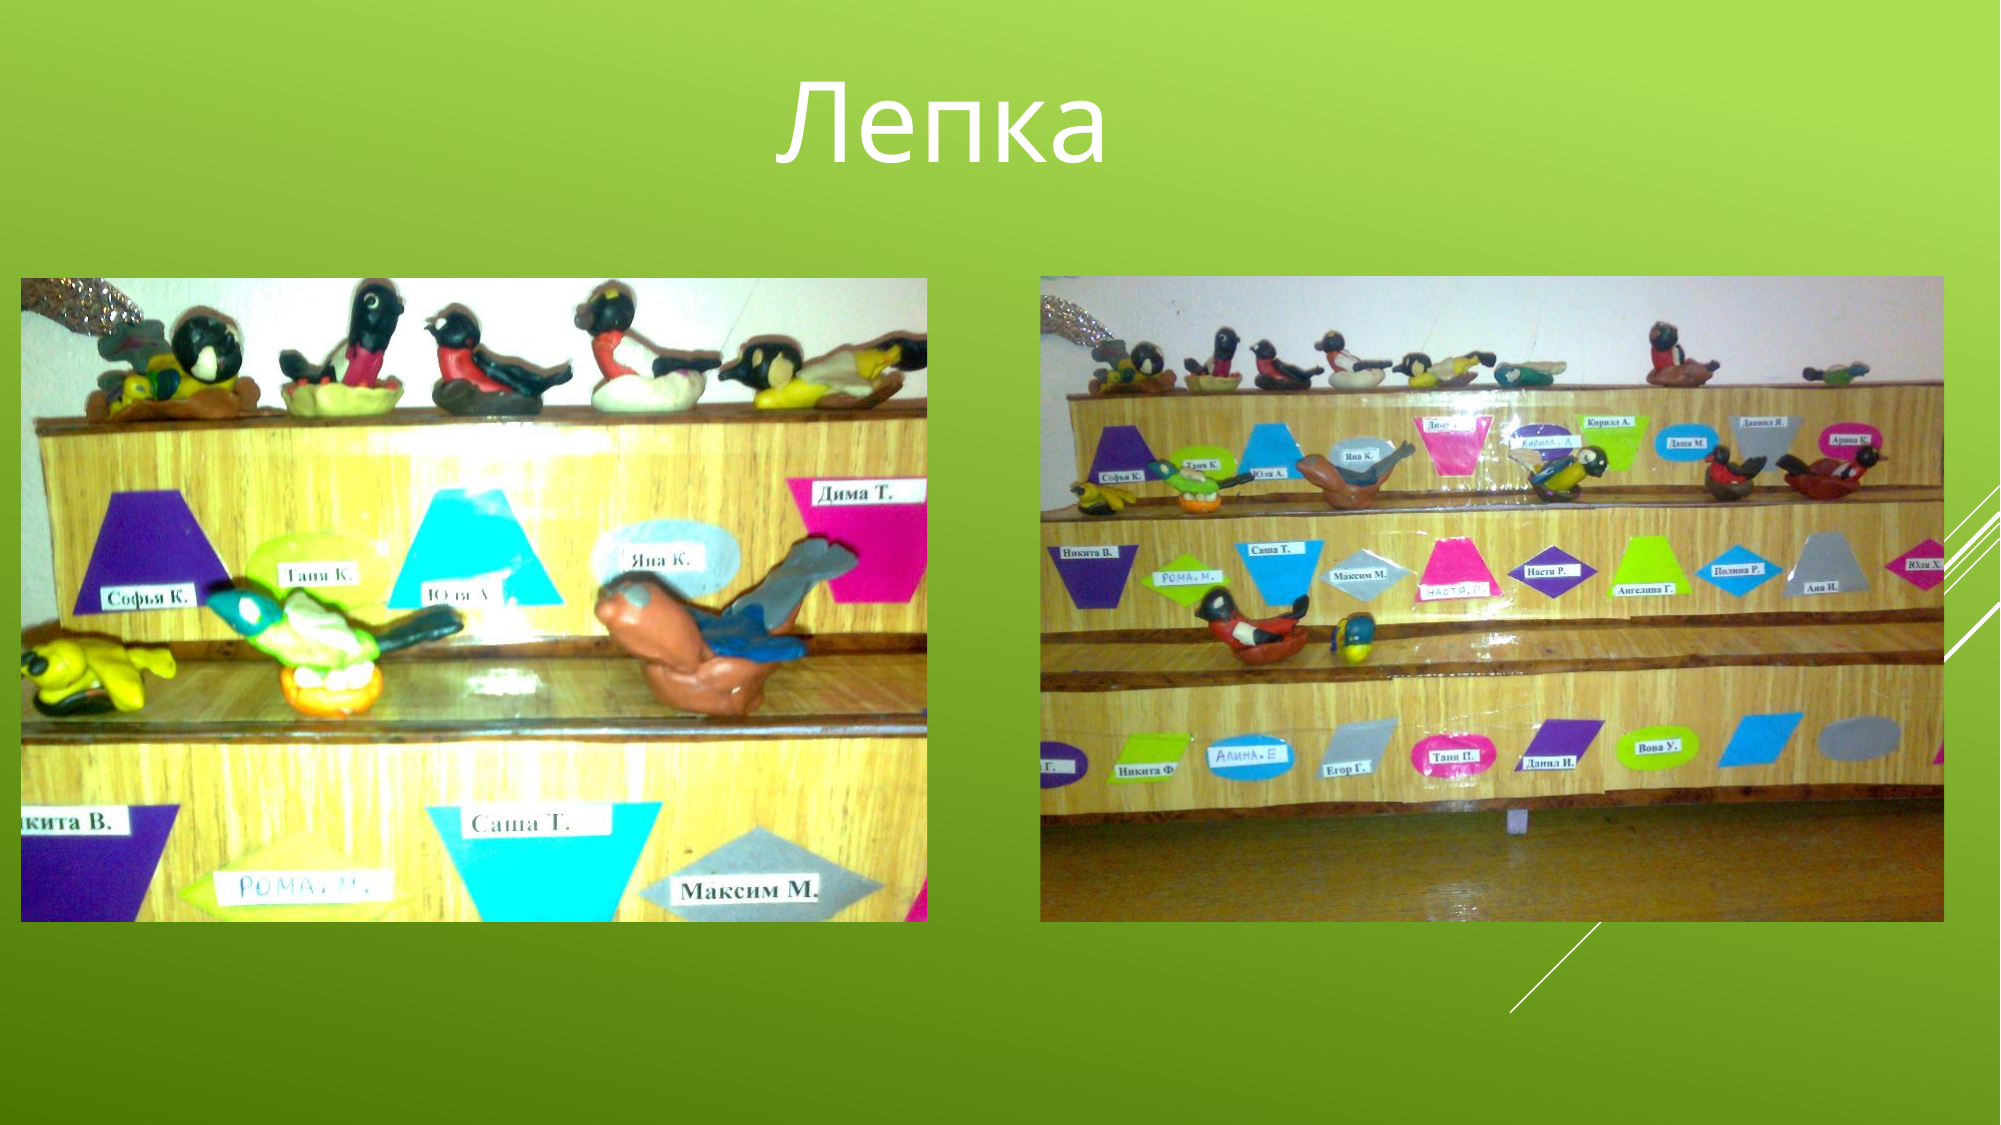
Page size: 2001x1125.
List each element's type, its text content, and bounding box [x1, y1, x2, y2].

picture [1039, 275, 1945, 922]
text_box Лепка [760, 42, 1157, 193]
picture [20, 278, 928, 922]
